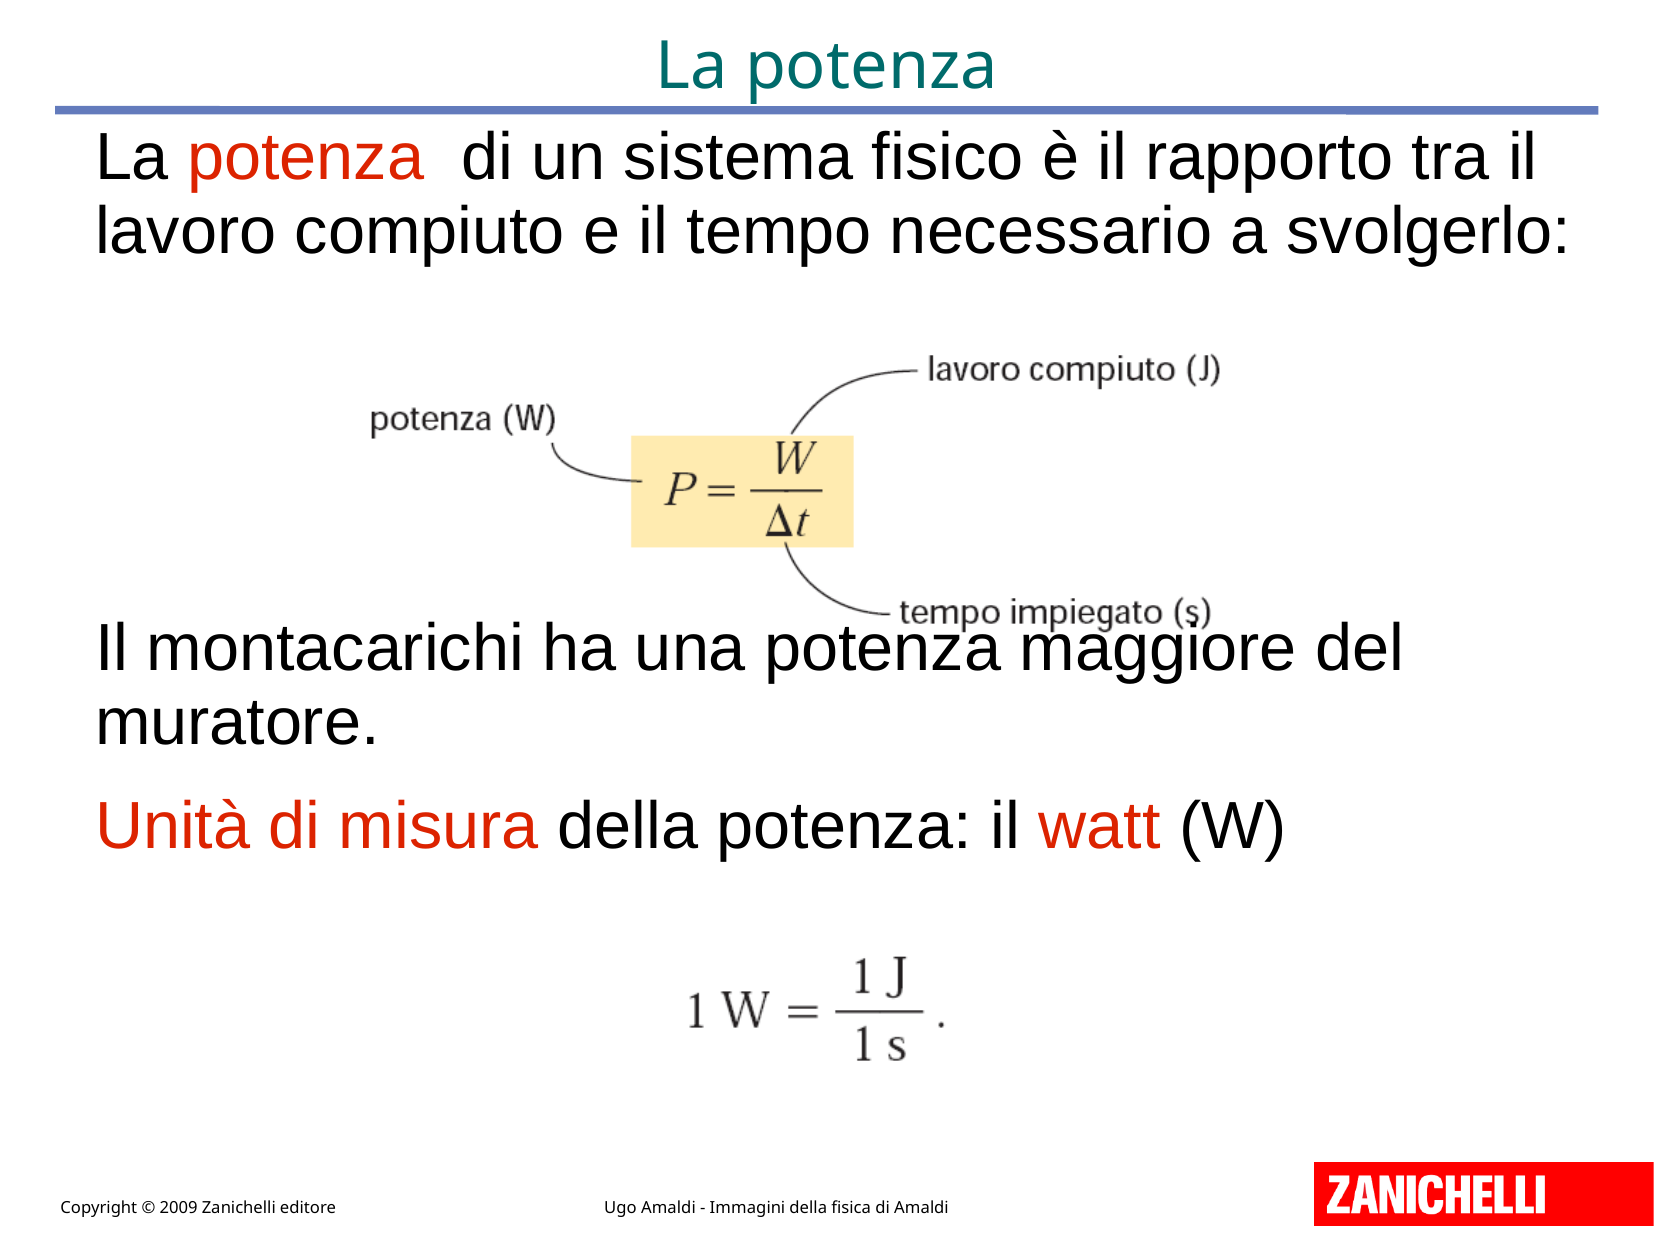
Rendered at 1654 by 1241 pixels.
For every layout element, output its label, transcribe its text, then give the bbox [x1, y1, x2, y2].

picture [344, 330, 1238, 638]
picture [1314, 1162, 1654, 1226]
picture [624, 924, 975, 1094]
title La potenza [55, 13, 1599, 190]
text_box La potenza di un sistema fisico è il rapporto tra il lavoro compiuto e il tempo necessario a svolgerlo: Il montacarichi ha una potenza maggiore del muratore. Unità di misura della potenza: il watt (W)‏ [80, 112, 1588, 914]
